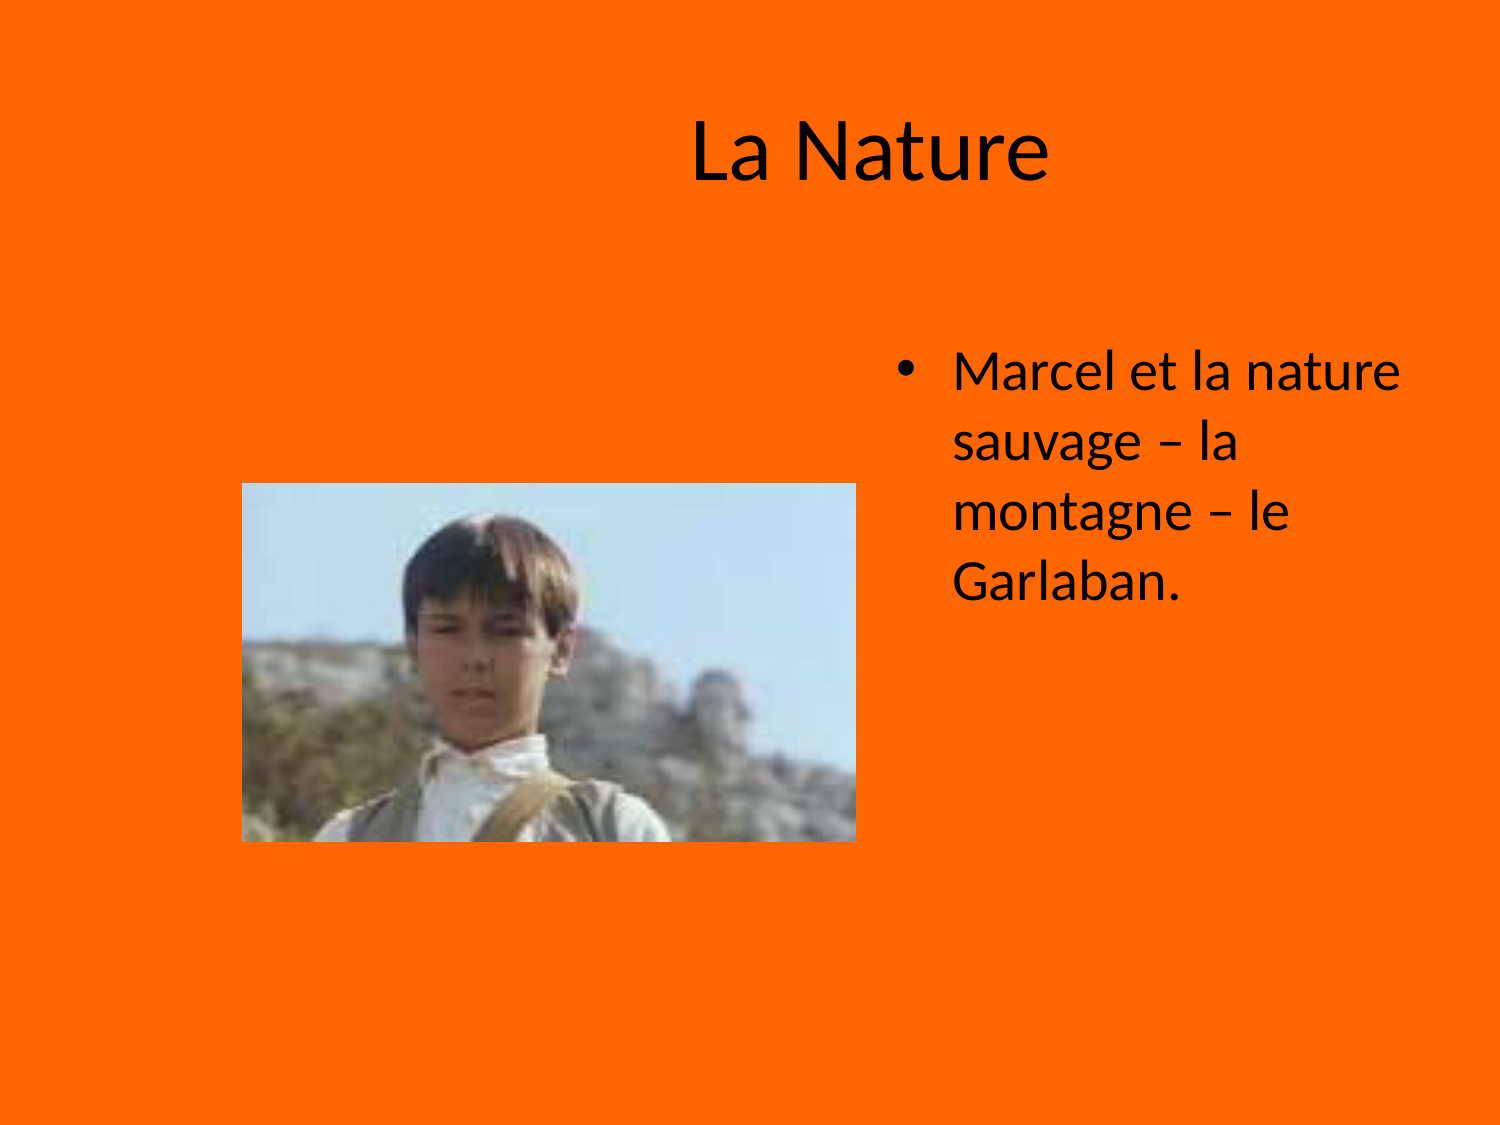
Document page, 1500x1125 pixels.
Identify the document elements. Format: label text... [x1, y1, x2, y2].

list Marcel et la nature sauvage – la montagne – le Garlaban. [880, 324, 1494, 1000]
title La Nature [250, 50, 1492, 238]
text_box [242, 483, 856, 842]
